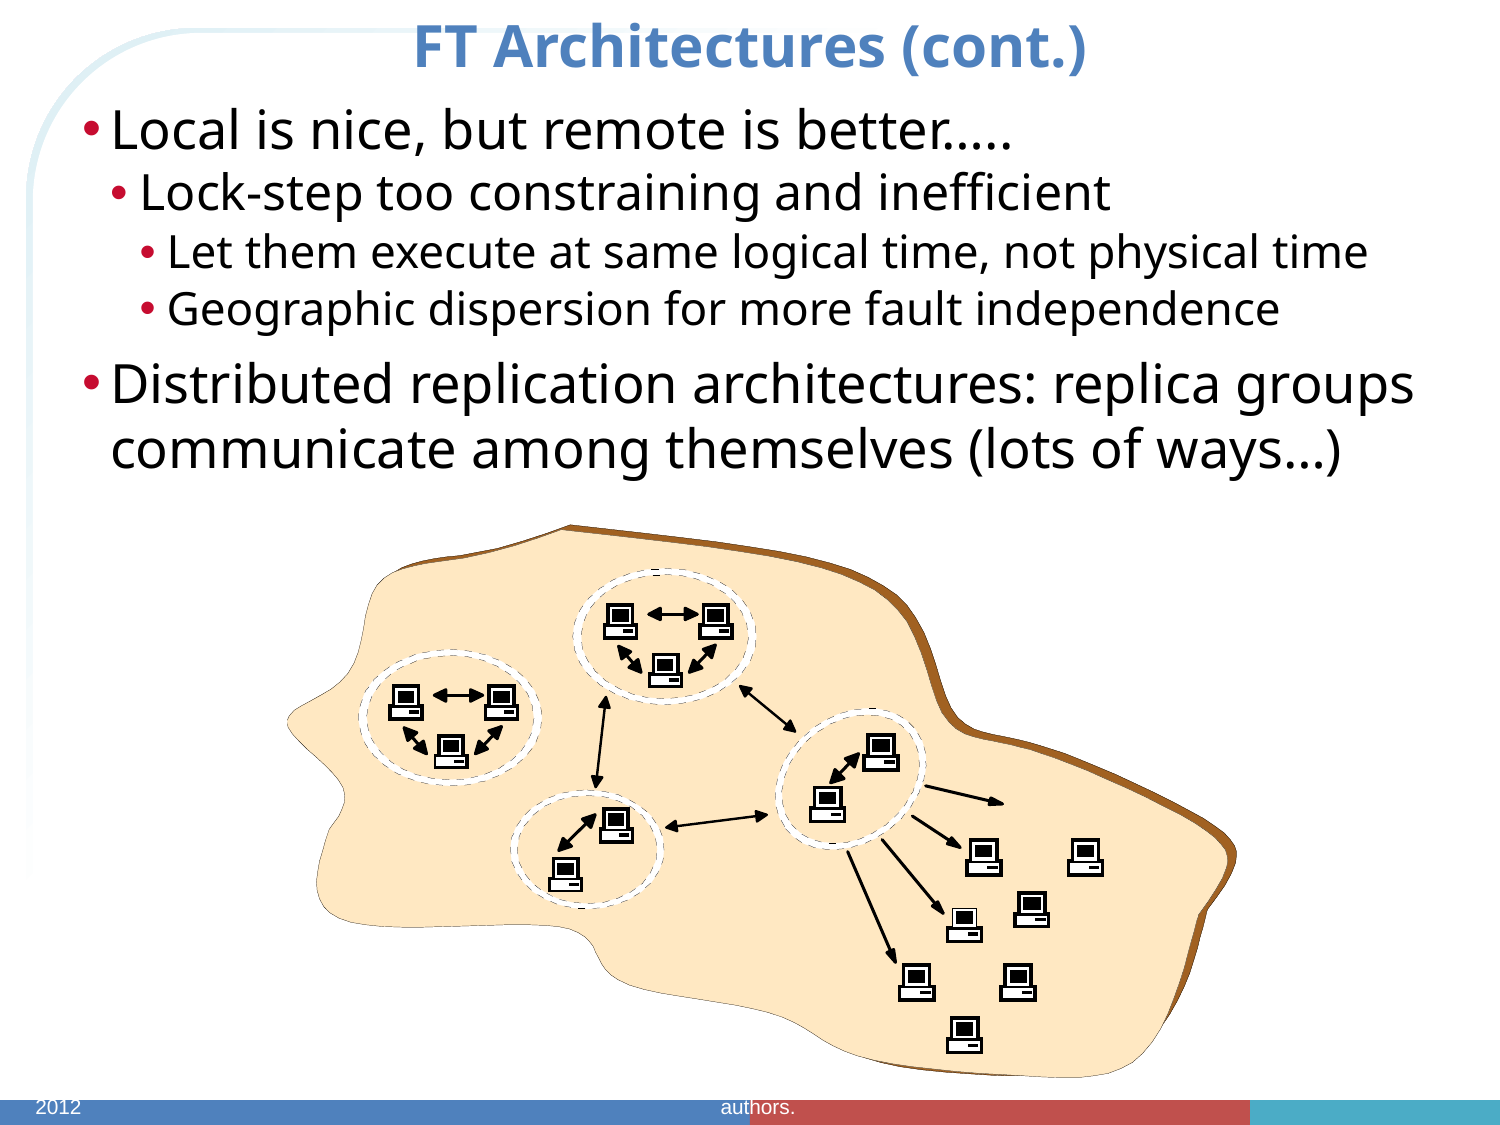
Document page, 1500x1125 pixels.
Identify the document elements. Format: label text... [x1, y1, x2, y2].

list Local is nice, but remote is better….. Lock-step too constraining and inefficient Let them execute at same logical time, not physical time Geographic dispersion for more fault independence Distributed replication architectures: replica groups communicate among themselves (lots of ways…) [24, 87, 1476, 726]
footer Fault Tolerant System Foundations: © 2012 David E. Bakken. Some figures © 2001, 2003 by textbook authors. [253, 1060, 1263, 1125]
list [287, 523, 1238, 1078]
title FT Architectures (cont.) [24, 24, 1476, 87]
slide_number CptS/EE 562 Spring 2012 [20, 1060, 253, 1125]
